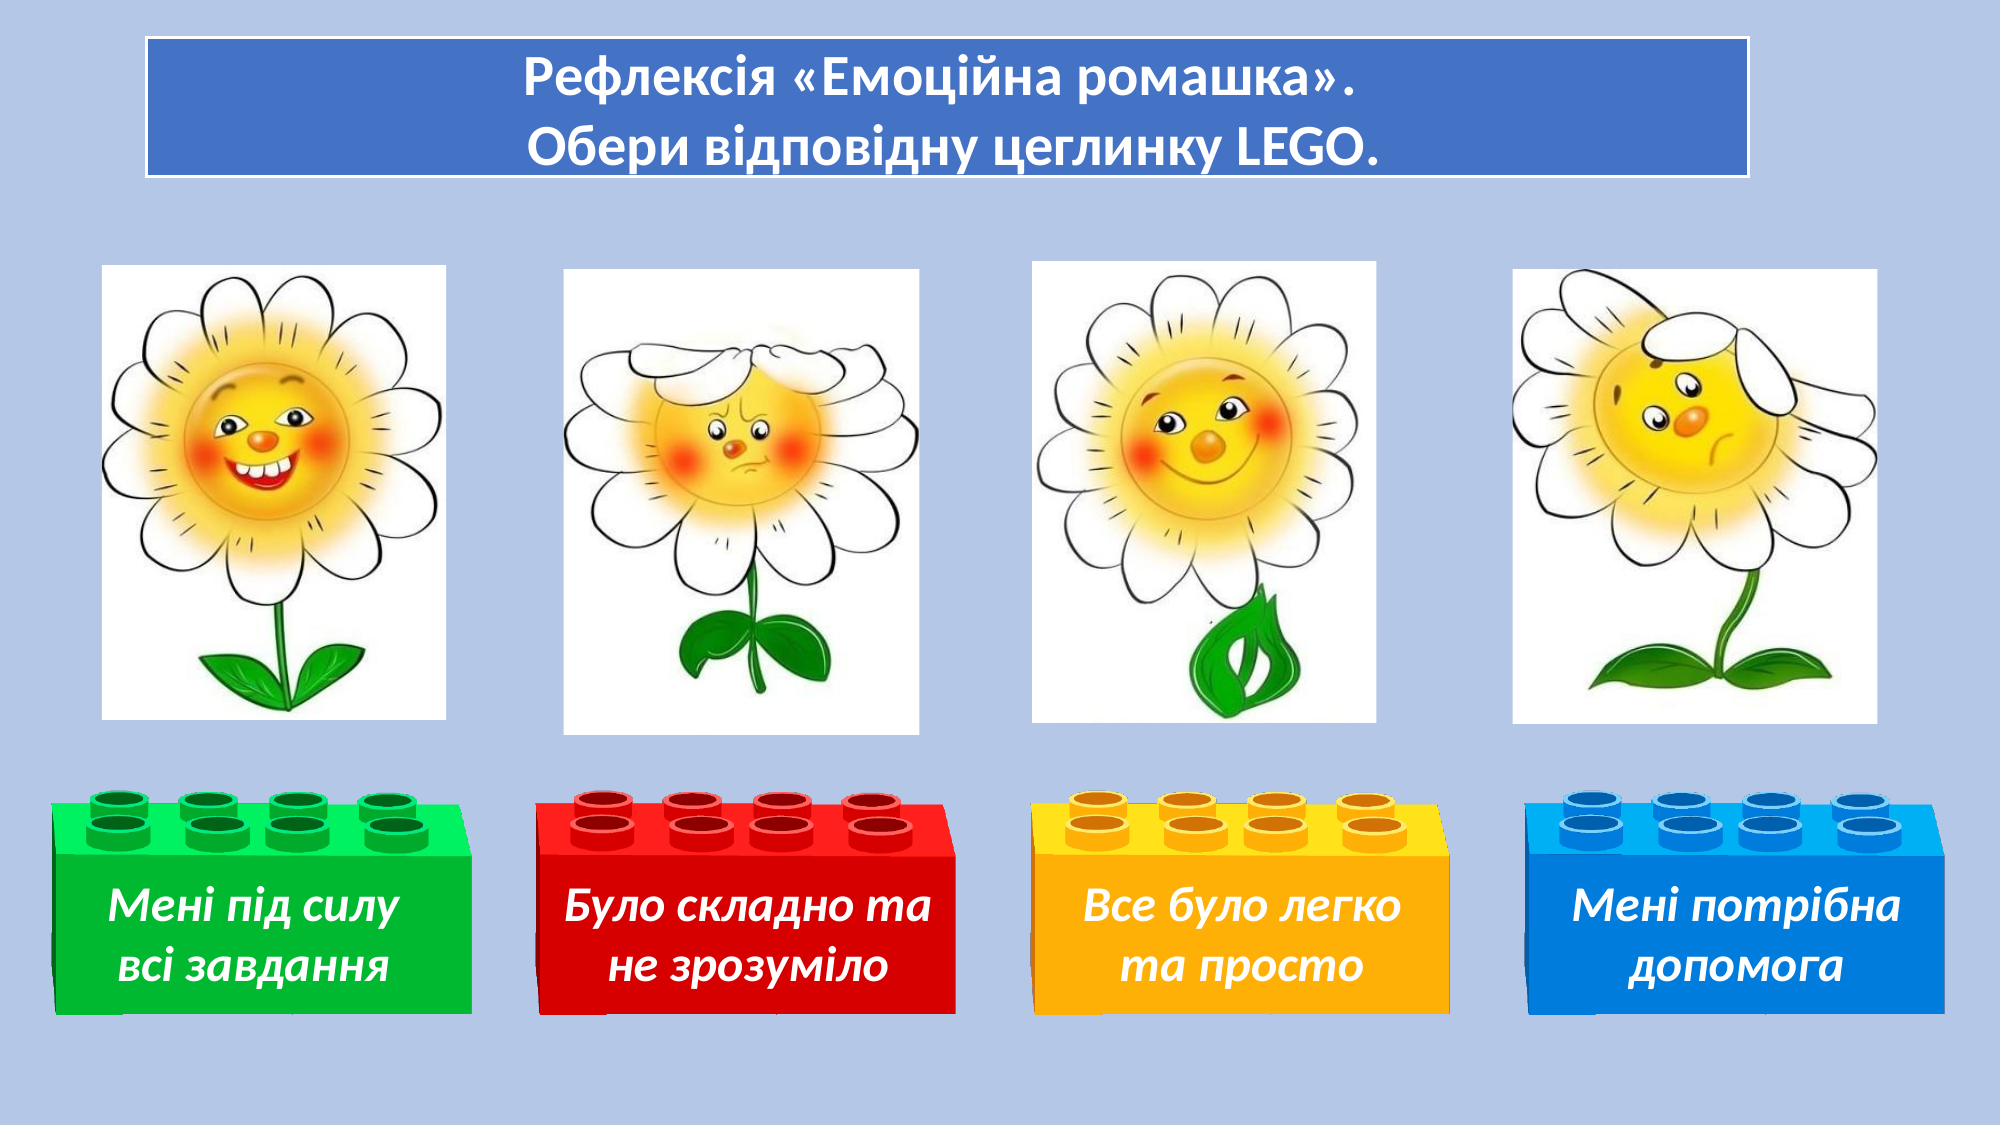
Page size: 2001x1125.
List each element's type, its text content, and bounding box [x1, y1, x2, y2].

picture [523, 784, 973, 1031]
picture [563, 269, 920, 735]
text_box Рефлексія «Емоційна ромашка». Обери відповідну цеглинку LEGO. [145, 36, 1750, 178]
picture [1018, 784, 1467, 1031]
picture [39, 784, 489, 1031]
picture [1032, 261, 1377, 723]
picture [101, 265, 447, 720]
picture [1512, 784, 1962, 1031]
picture [1512, 269, 1878, 724]
